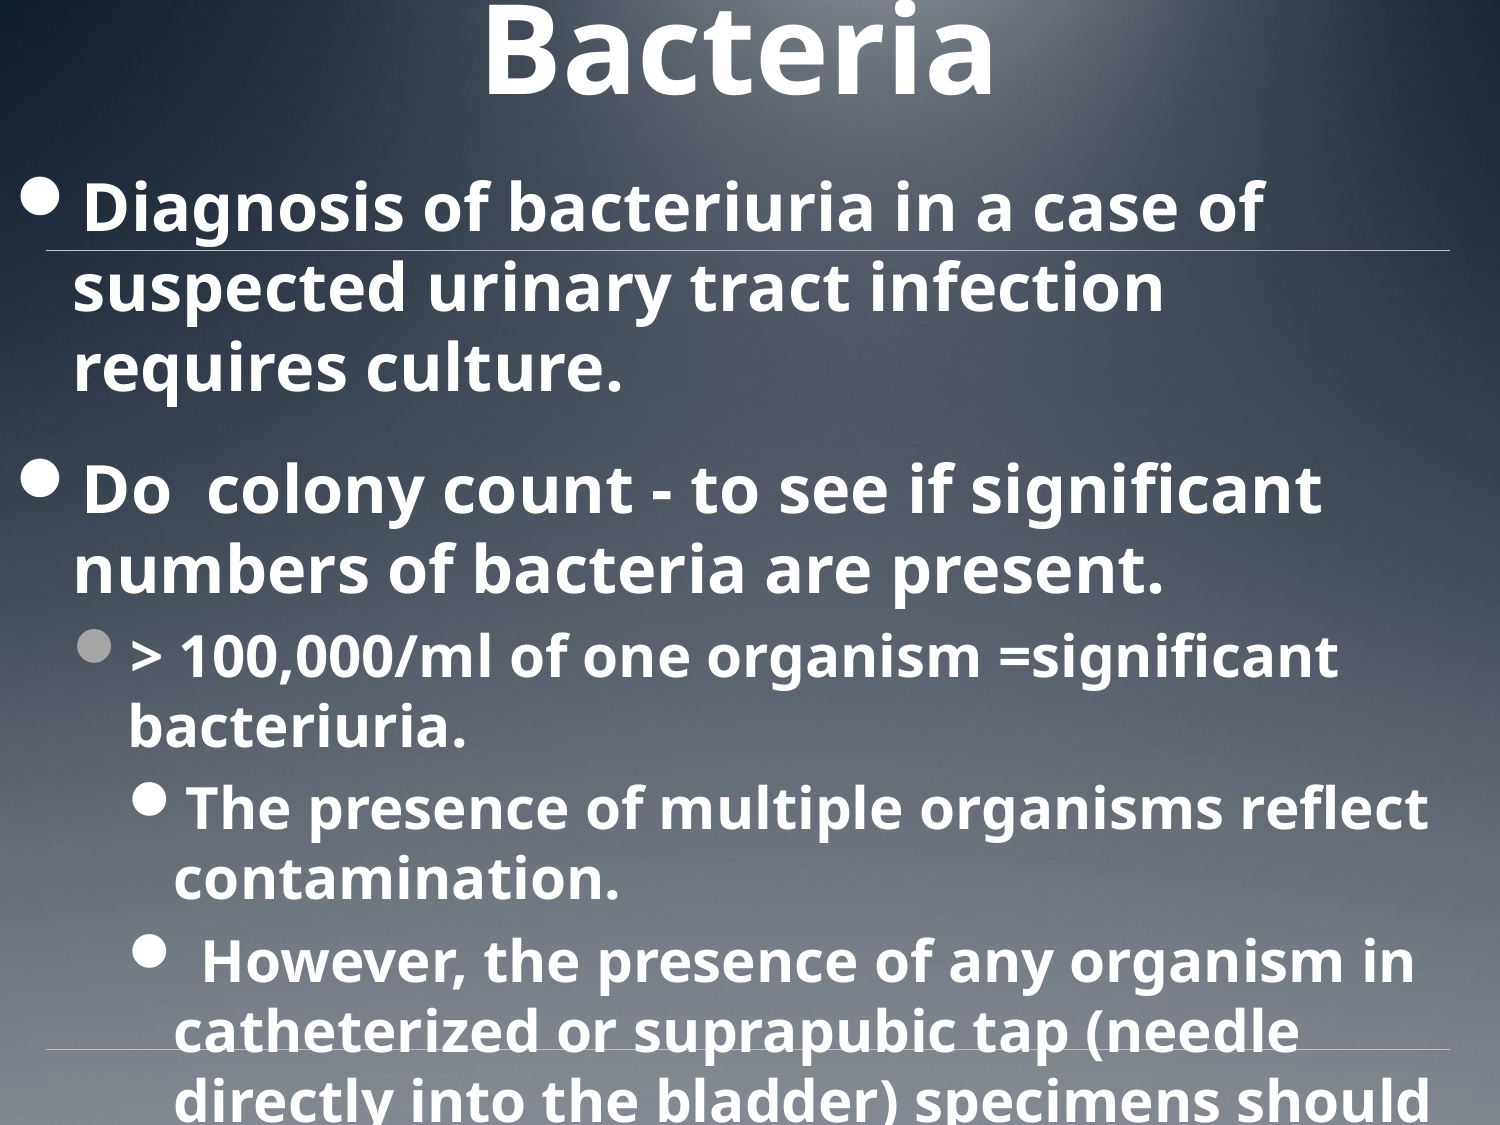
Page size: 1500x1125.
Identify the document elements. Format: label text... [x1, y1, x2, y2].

title Bacteria [4, 0, 1475, 128]
list Diagnosis of bacteriuria in a case of suspected urinary tract infection requires culture. Do colony count - to see if significant numbers of bacteria are present. > 100,000/ml of one organism =significant bacteriuria. The presence of multiple organisms reflect contamination. However, the presence of any organism in catheterized or suprapubic tap (needle directly into the bladder) specimens should be considered significant. [0, 157, 1475, 919]
